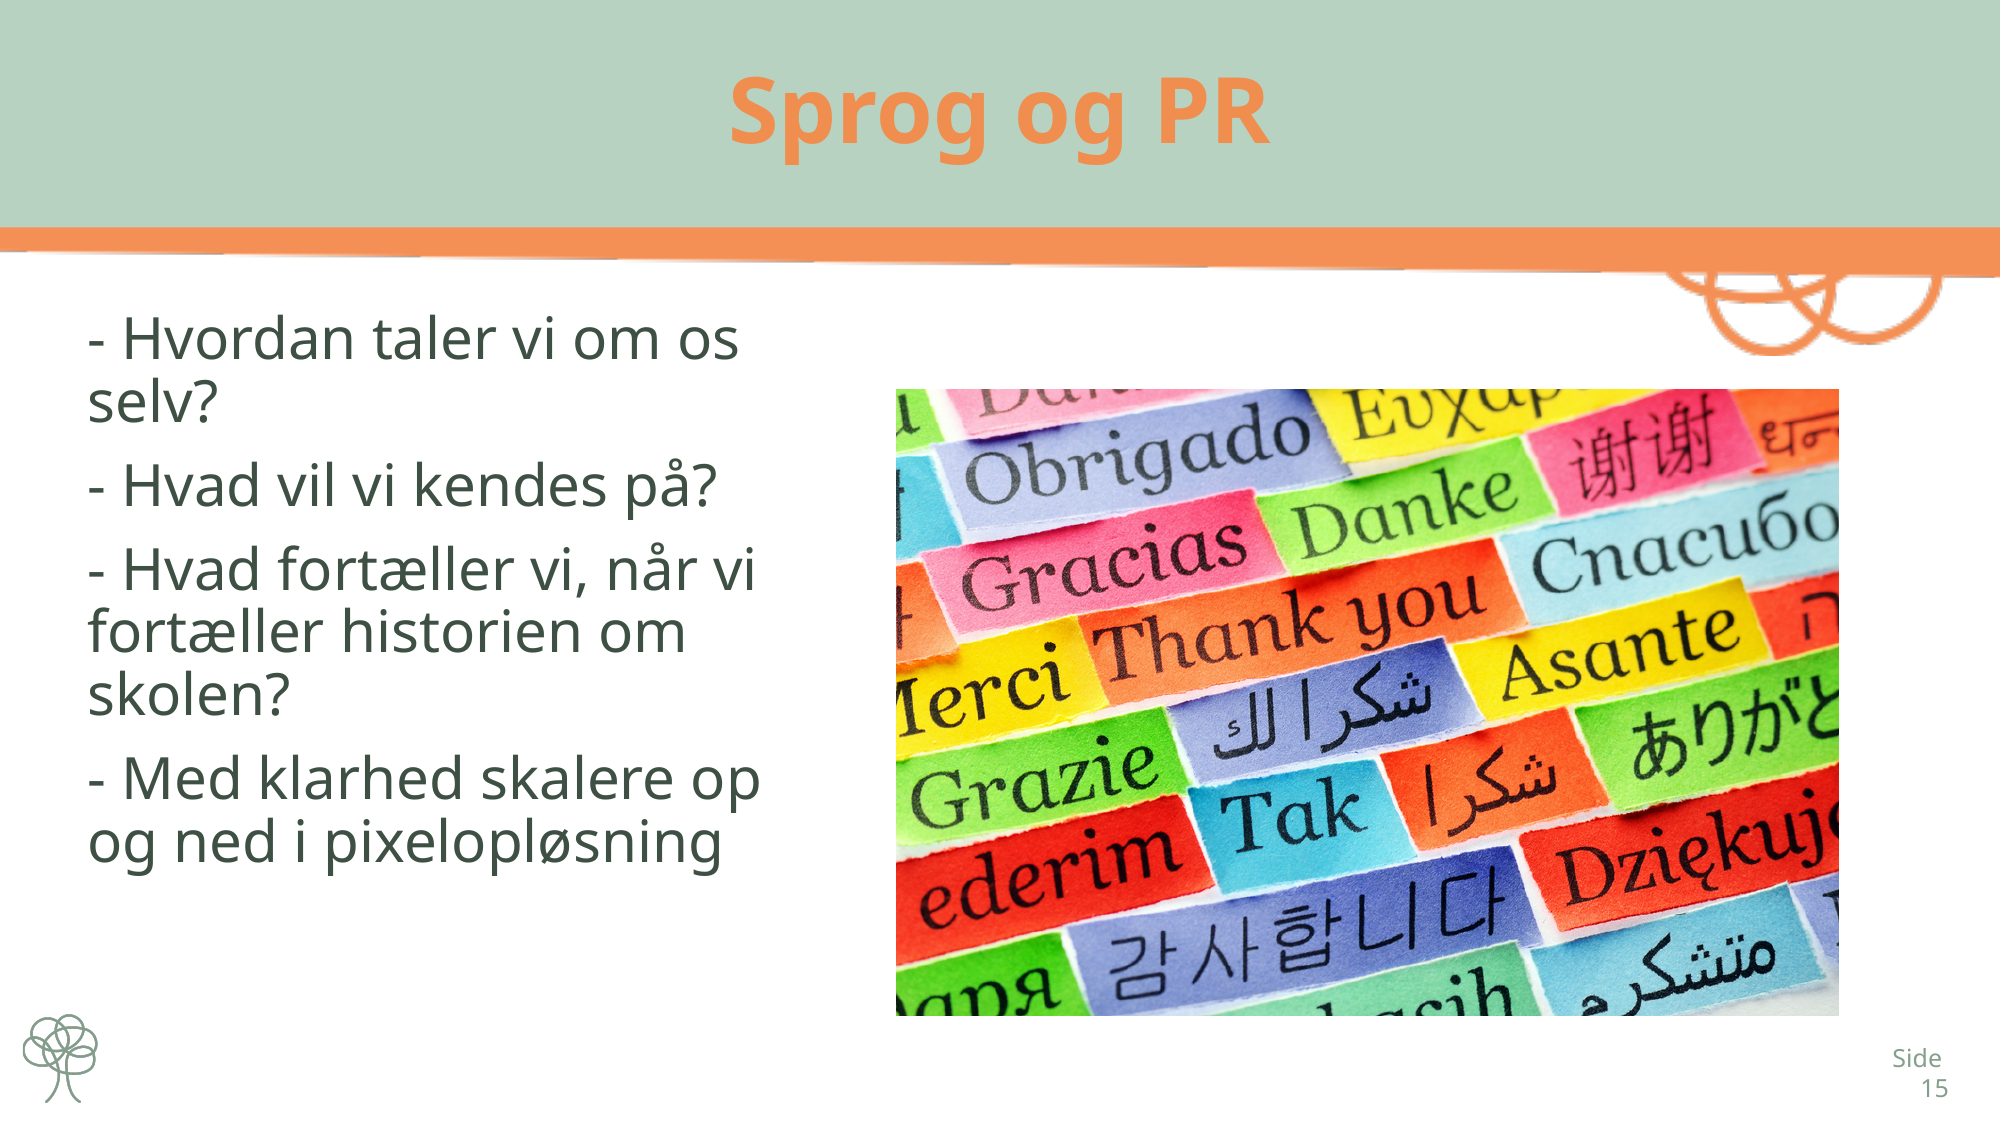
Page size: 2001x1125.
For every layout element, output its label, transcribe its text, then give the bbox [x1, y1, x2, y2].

picture [896, 389, 1840, 1016]
slide_number Side 15 [1851, 1044, 1964, 1105]
picture [0, 193, 2000, 356]
subtitle - Hvordan taler vi om os selv? - Hvad vil vi kendes på? - Hvad fortæller vi, når vi fortæller historien om skolen? - Med klarhed skalere op og ned i pixelopløsning [72, 356, 840, 1029]
title Sprog og PR [0, 0, 2000, 193]
picture [22, 1014, 102, 1103]
